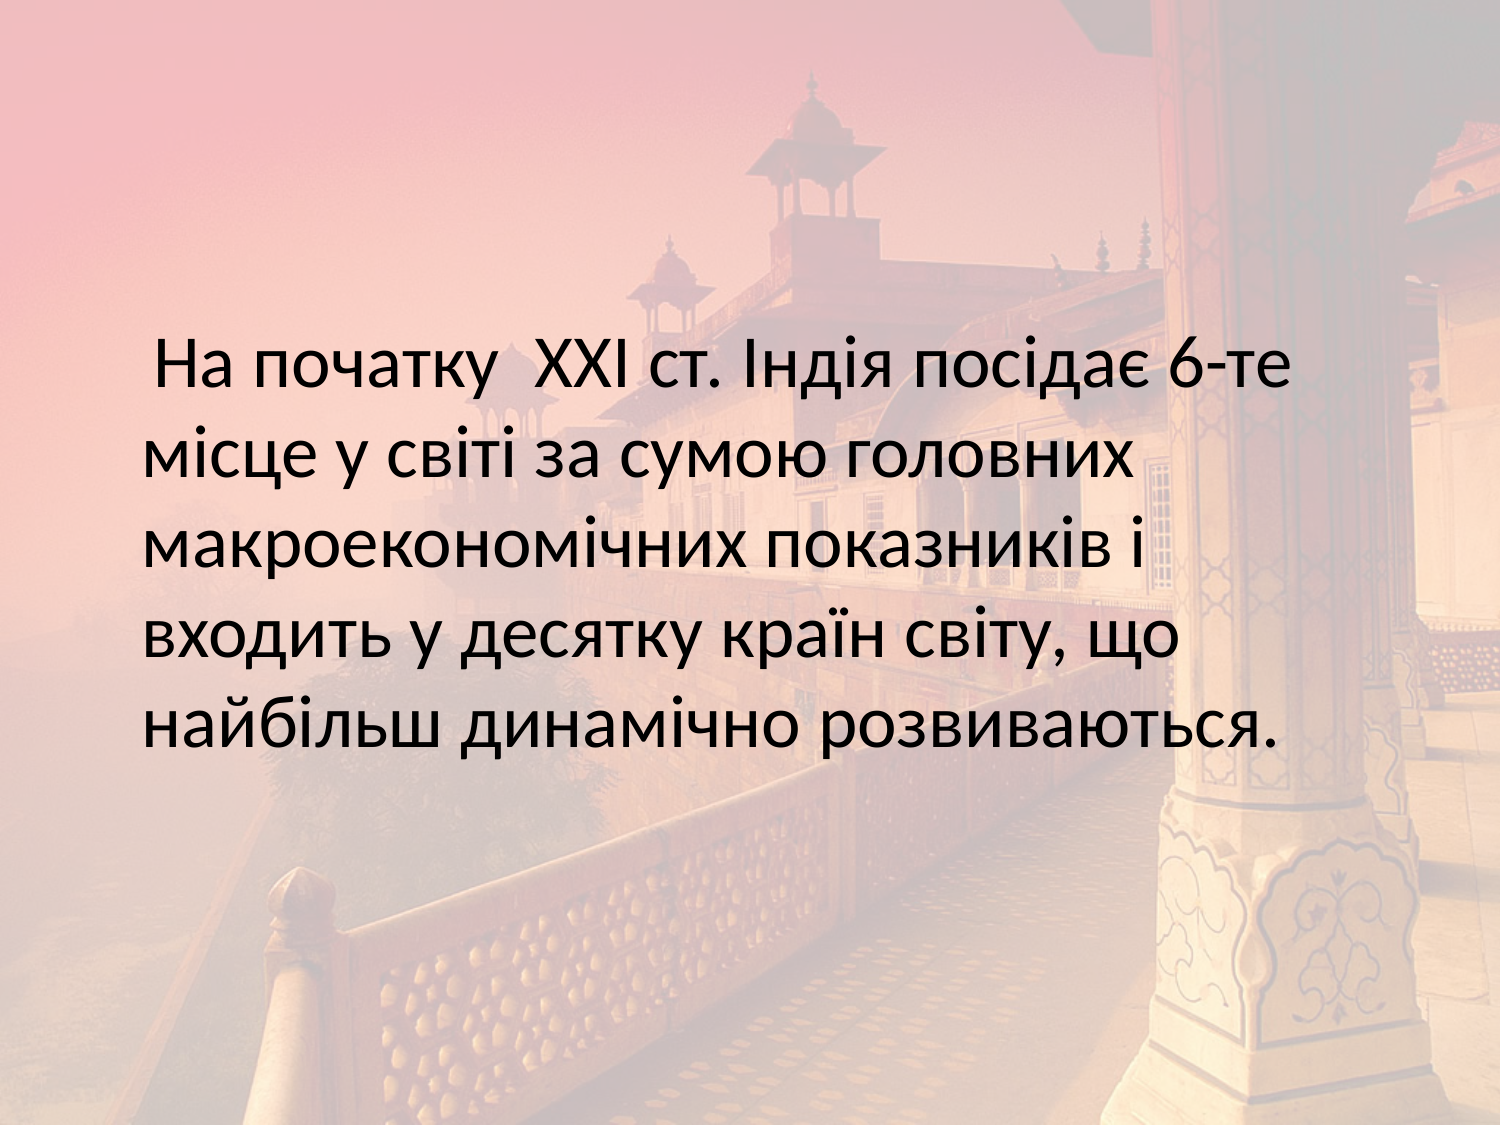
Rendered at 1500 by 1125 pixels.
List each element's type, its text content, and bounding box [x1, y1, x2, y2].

list На початку XXI ст. Індія посідає 6-те місце у світі за сумою головних макроекономічних показників і входить у десятку країн світу, що найбільш динамічно розвиваються. [70, 304, 1421, 797]
